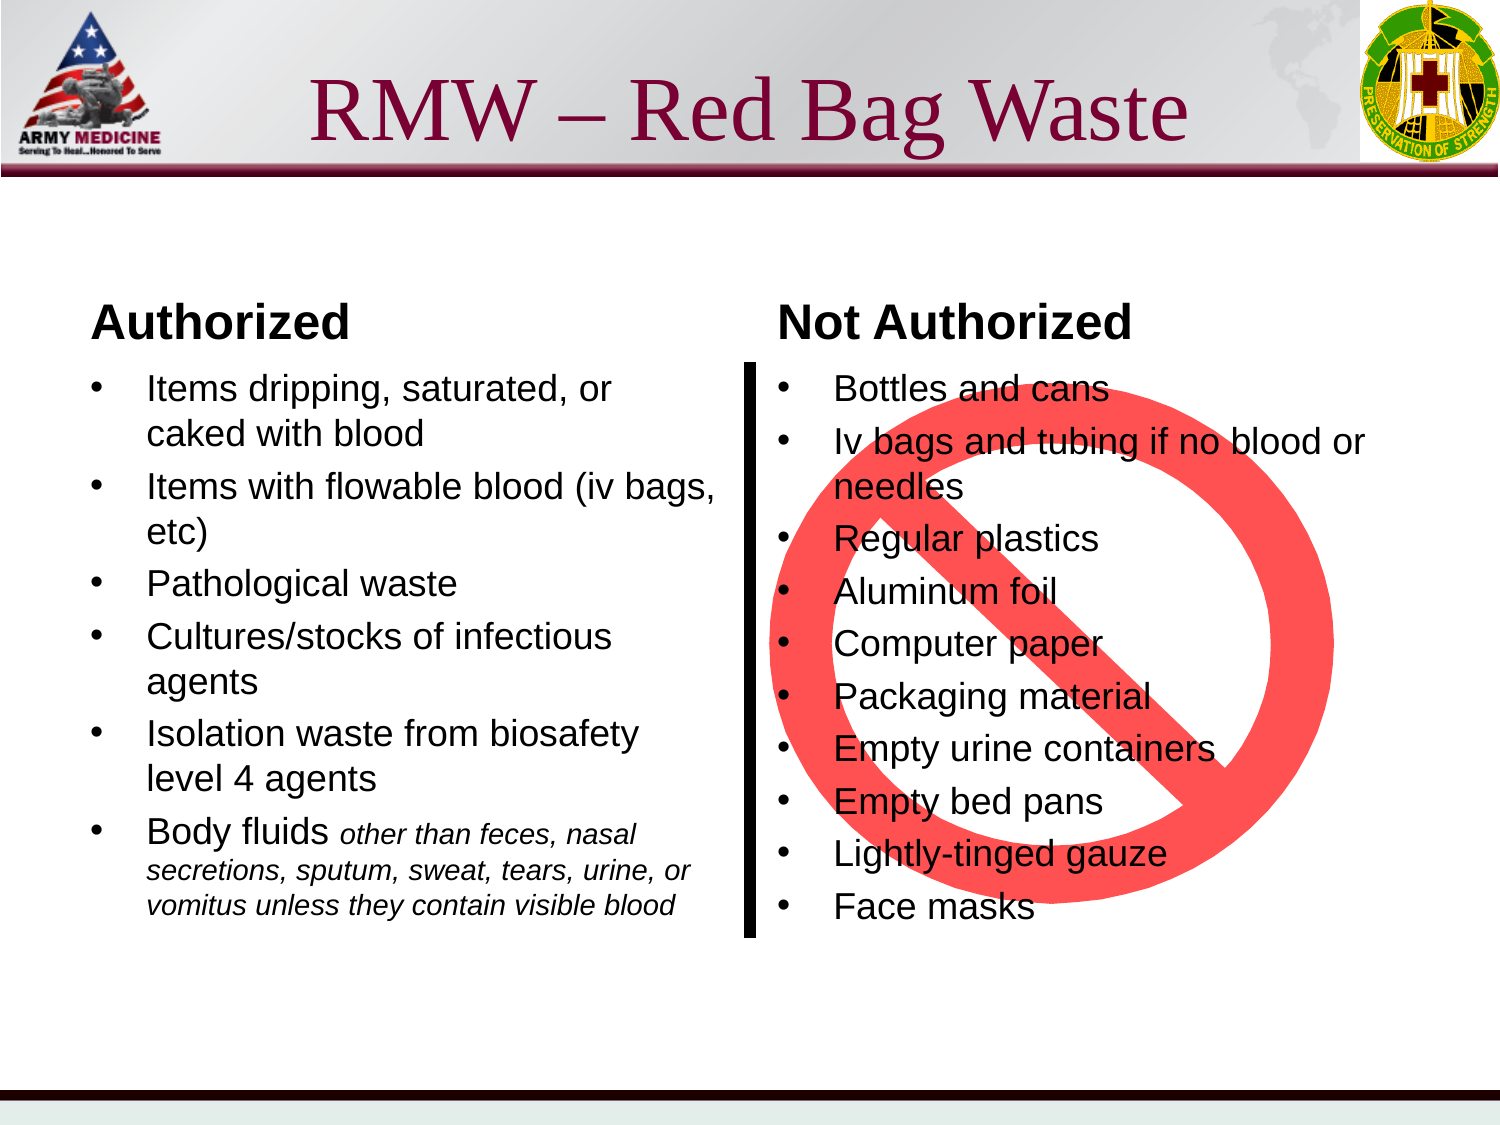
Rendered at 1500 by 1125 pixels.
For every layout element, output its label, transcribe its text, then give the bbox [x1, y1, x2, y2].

list Not Authorized [761, 251, 1426, 356]
title RMW – Red Bag Waste [124, 44, 1355, 163]
picture [1, 0, 1500, 177]
list Items dripping, saturated, or caked with blood Items with flowable blood (iv bags, etc) Pathological waste Cultures/stocks of infectious agents Isolation waste from biosafety level 4 agents Body fluids other than feces, nasal secretions, sputum, sweat, tears, urine, or vomitus unless they contain visible blood [74, 356, 738, 1006]
list Bottles and cans Iv bags and tubing if no blood or needles Regular plastics Aluminum foil Computer paper Packaging material Empty urine containers Empty bed pans Lightly-tinged gauze Face masks [761, 356, 1426, 1006]
picture [0, 1090, 1500, 1125]
list Authorized [74, 251, 738, 356]
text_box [769, 383, 1334, 904]
